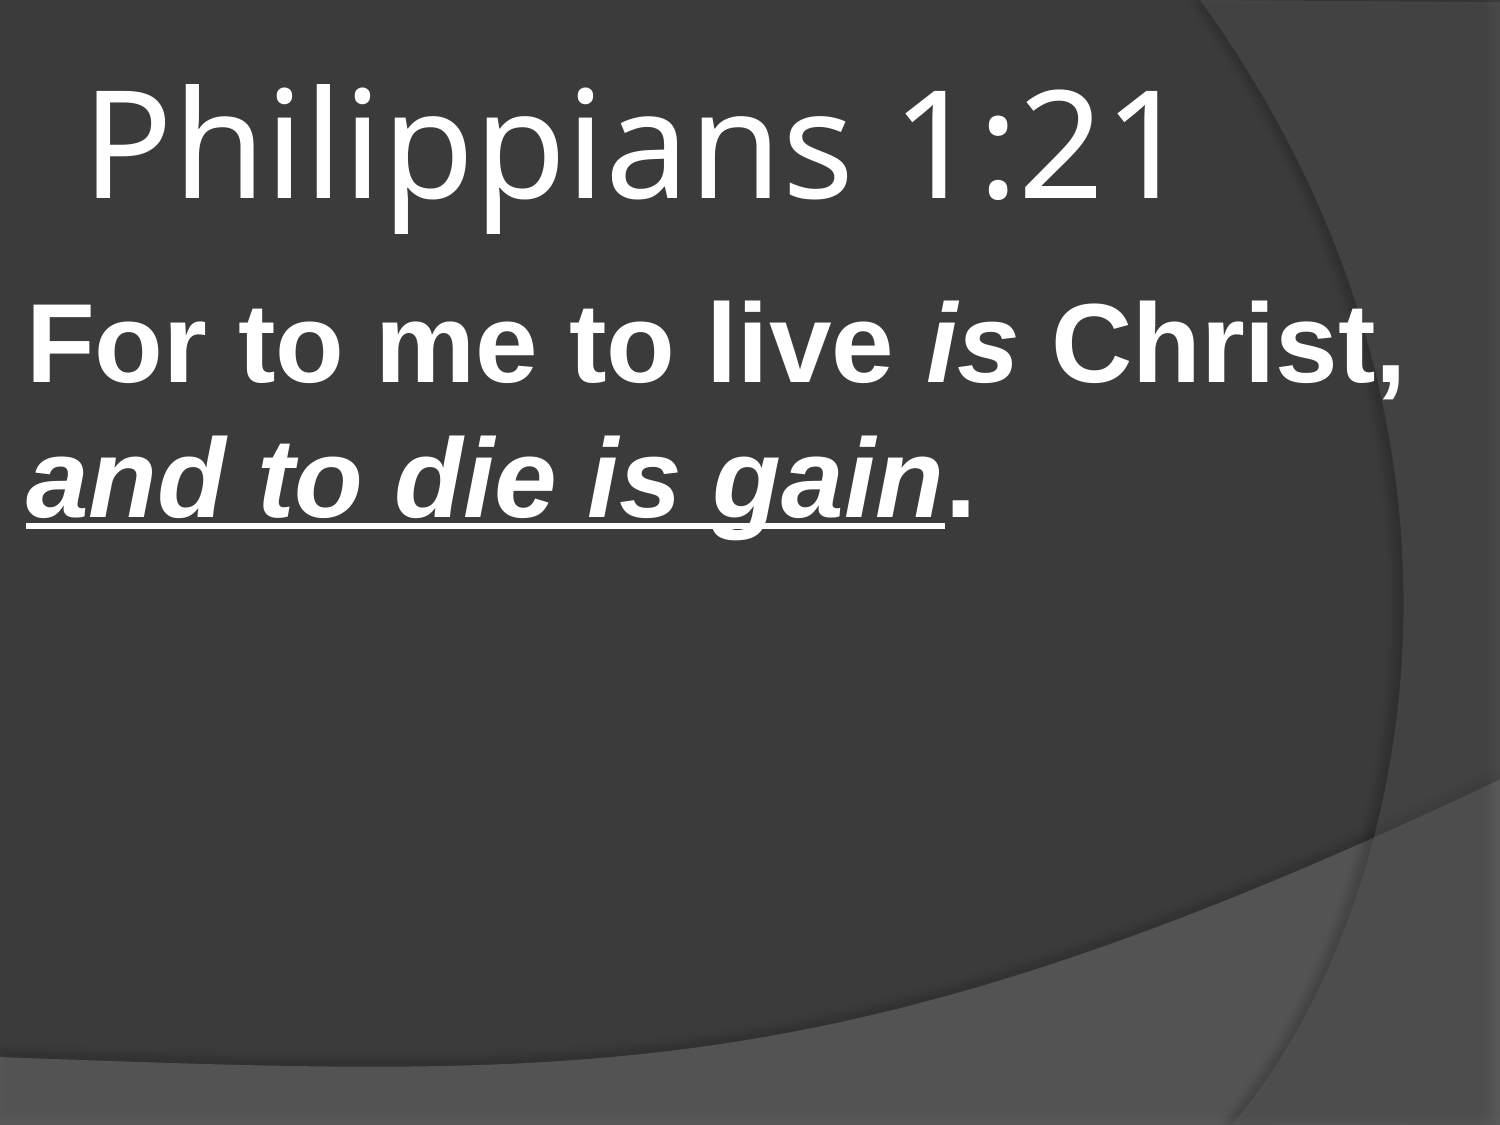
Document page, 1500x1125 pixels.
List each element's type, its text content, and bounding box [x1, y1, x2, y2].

list For to me to live is Christ, and to die is gain. [5, 262, 1488, 1113]
title Philippians 1:21 [75, 45, 1300, 233]
